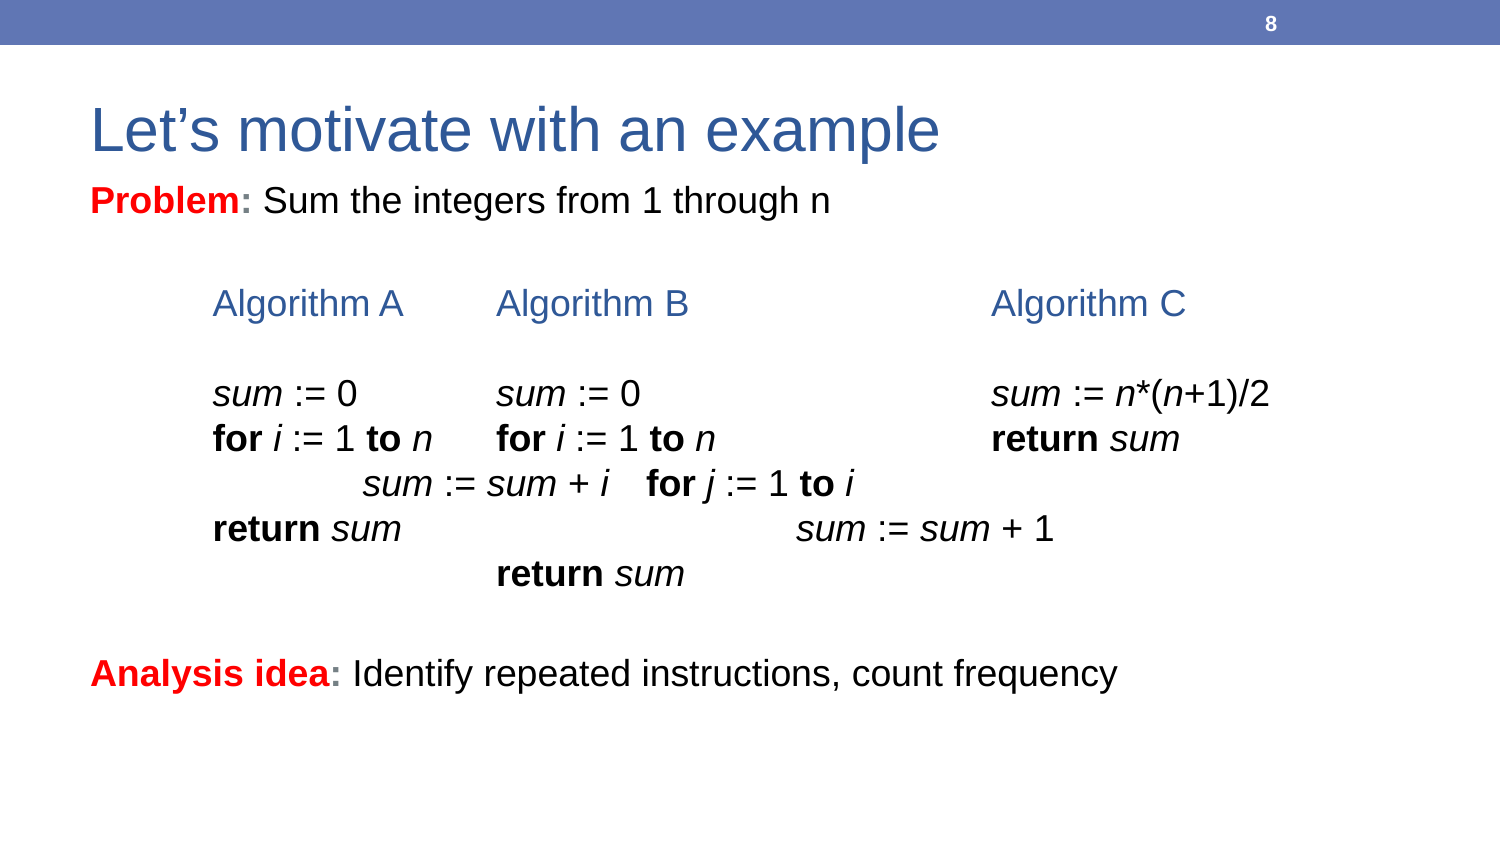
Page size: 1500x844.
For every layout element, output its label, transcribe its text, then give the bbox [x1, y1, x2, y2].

text_box Algorithm A sum := 0 for i := 1 to n sum := sum + i return sum [197, 271, 481, 557]
list Problem: Sum the integers from 1 through n Analysis idea: Identify repeated instructions, count frequency [75, 168, 1425, 779]
text_box Algorithm C sum := n*(n+1)/2 return sum [976, 271, 1286, 467]
title Let’s motivate with an example [75, 65, 1425, 168]
text_box Algorithm B sum := 0 for i := 1 to n for j := 1 to i sum := sum + 1 return sum [481, 271, 1070, 602]
slide_number 8 [1250, 2, 1425, 43]
